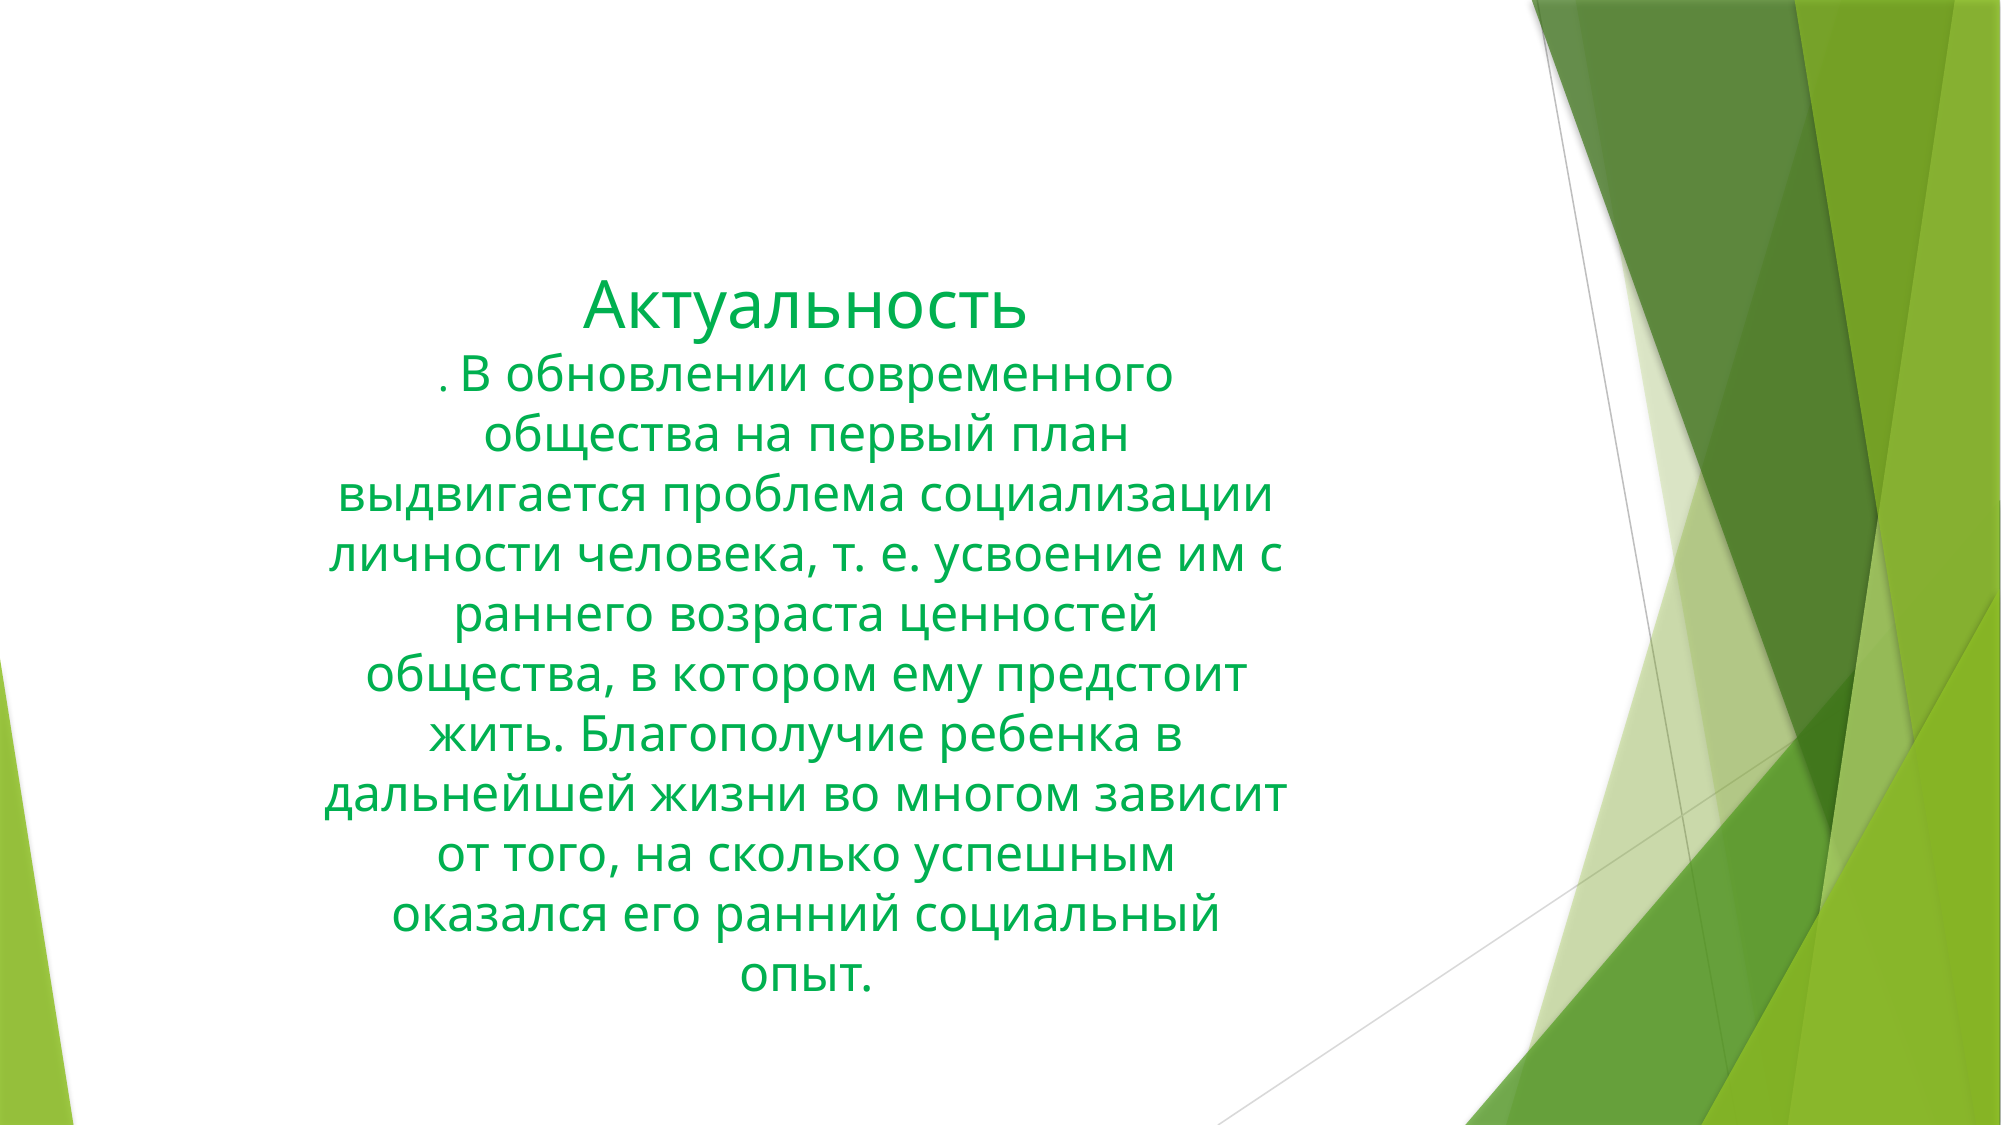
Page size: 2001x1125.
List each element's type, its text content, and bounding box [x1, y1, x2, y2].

text_box Актуальность . В обновлении современного общества на первый план выдвигается проблема социализации личности человека, т. е. усвоение им с раннего возраста ценностей общества, в котором ему предстоит жить. Благополучие ребенка в дальнейшей жизни во многом зависит от того, на сколько успешным оказался его ранний социальный опыт. [306, 254, 1307, 1009]
